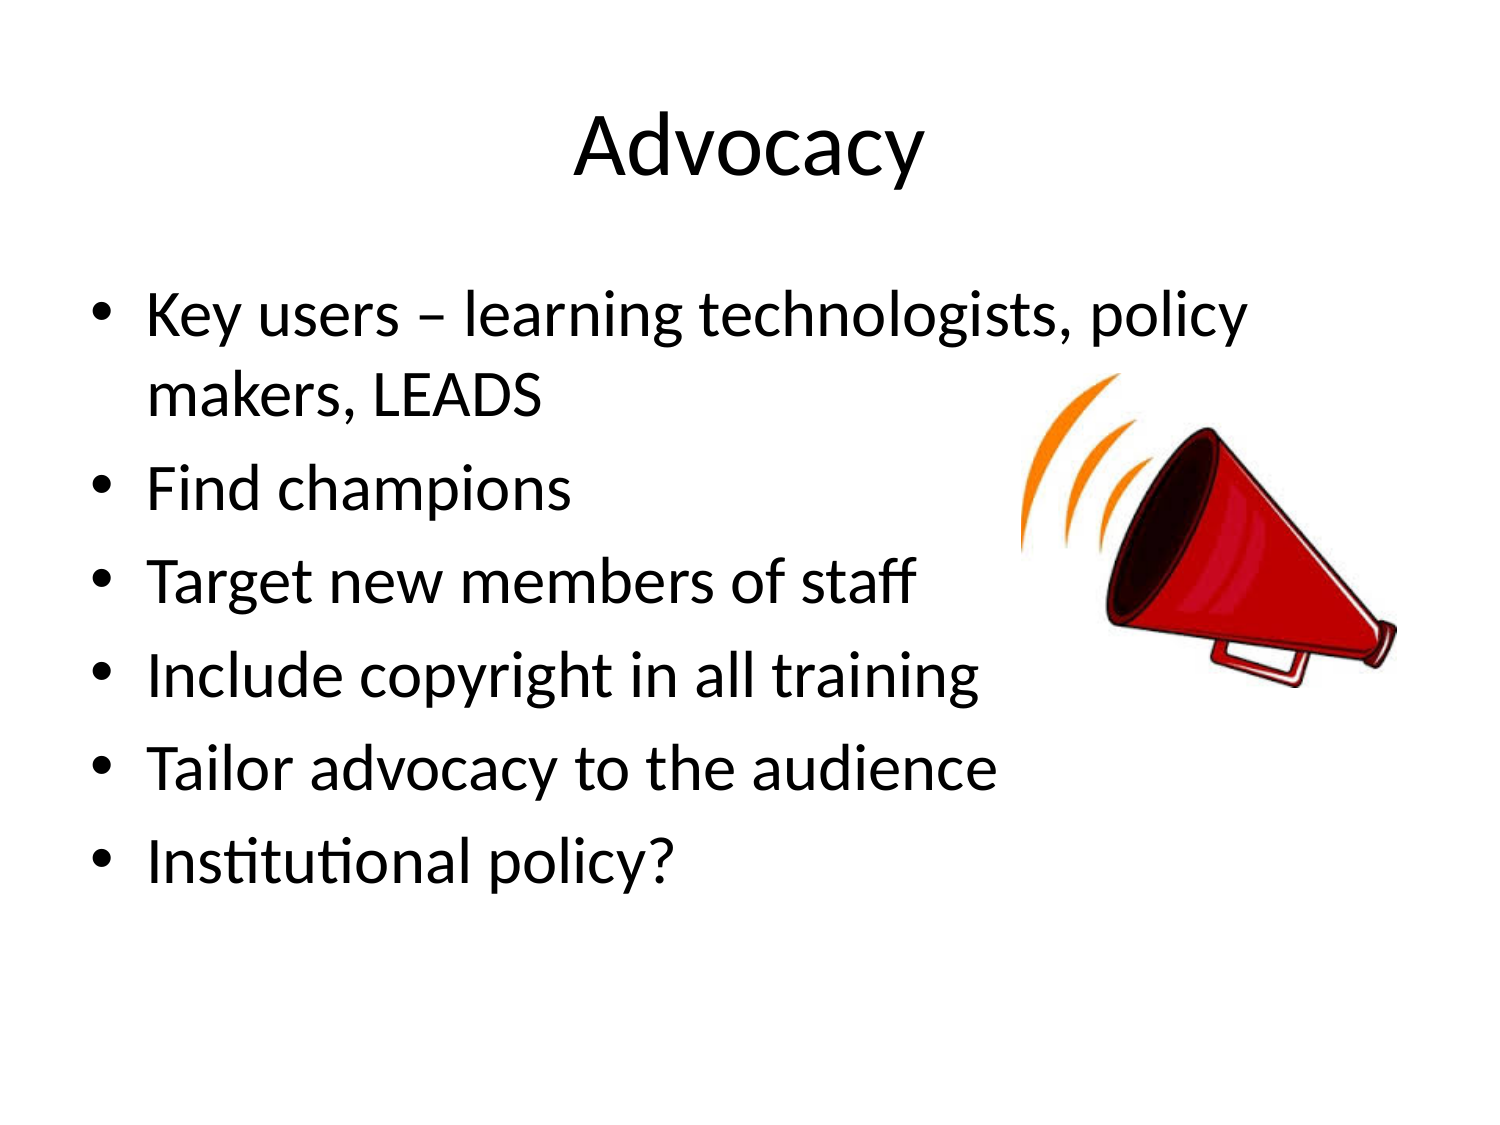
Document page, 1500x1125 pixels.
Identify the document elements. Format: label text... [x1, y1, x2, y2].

title Advocacy [75, 45, 1425, 233]
list Key users – learning technologists, policy makers, LEADS Find champions Target new members of staff Include copyright in all training Tailor advocacy to the audience Institutional policy? [75, 262, 1425, 1005]
picture [1021, 373, 1397, 688]
